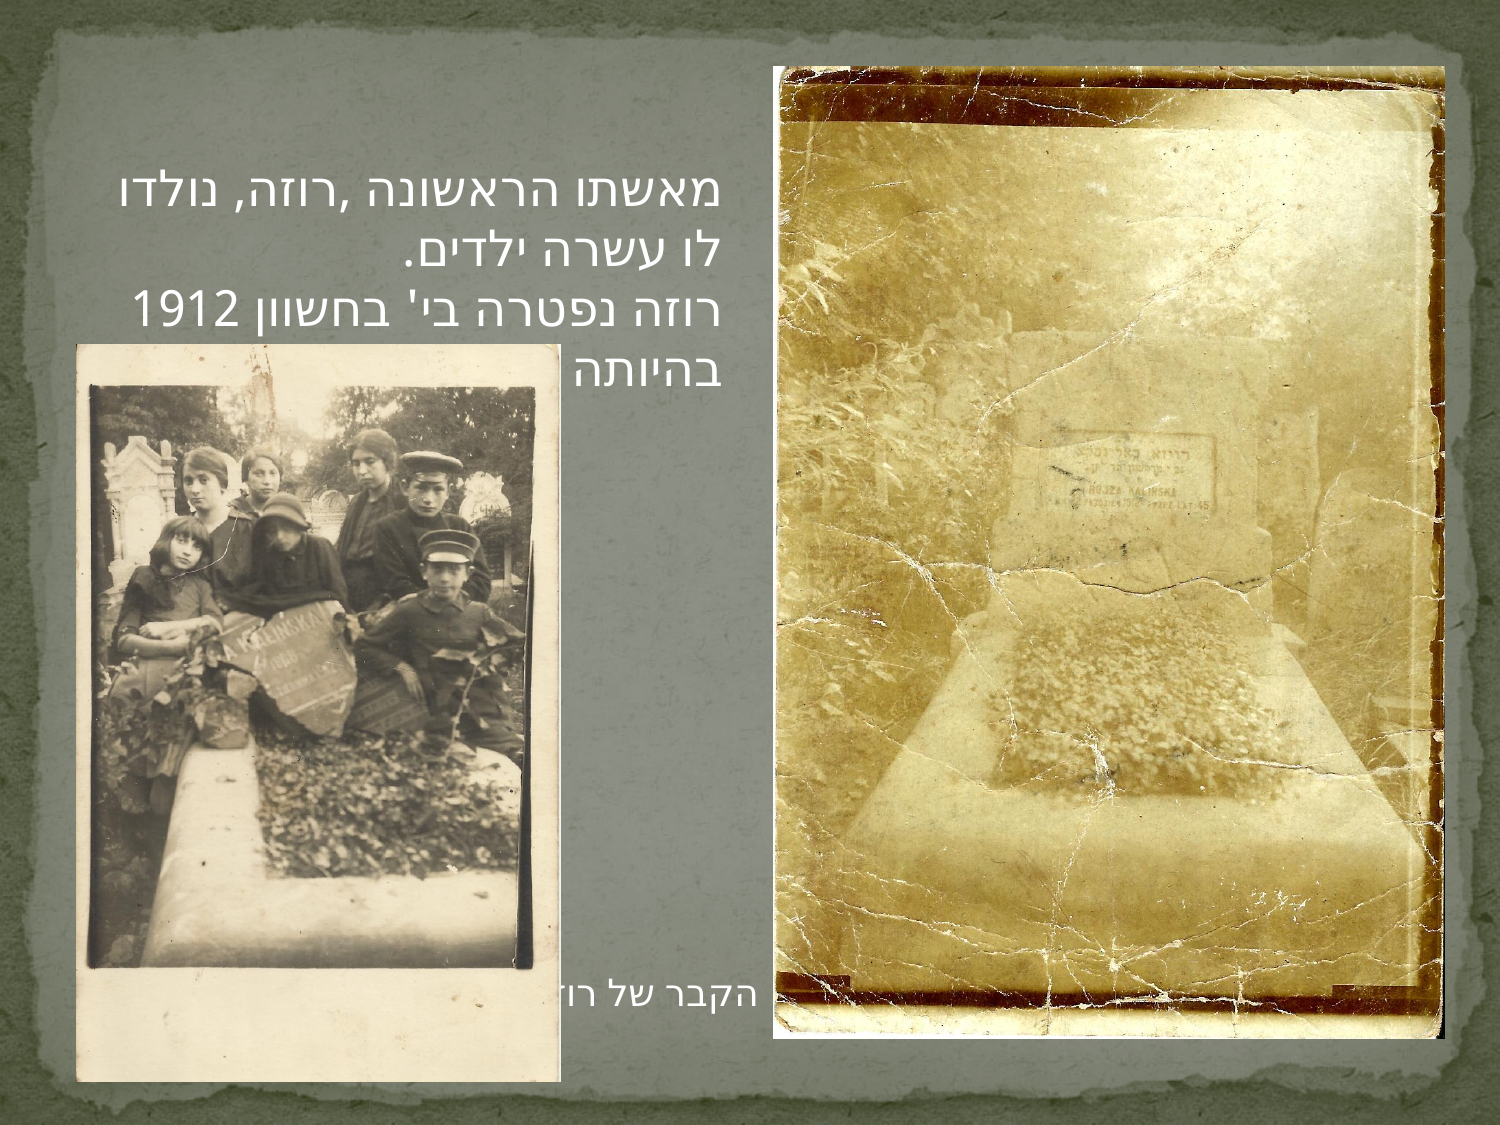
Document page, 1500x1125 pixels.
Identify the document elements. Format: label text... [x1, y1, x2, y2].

text_box מאשתו הראשונה ,רוזה, נולדו לו עשרה ילדים. רוזה נפטרה בי' בחשוון 1912 בהיותה בת 45 [53, 148, 739, 404]
picture [76, 344, 561, 1082]
text_box הקבר של רוזה [569, 961, 762, 1022]
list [775, 68, 1444, 1036]
